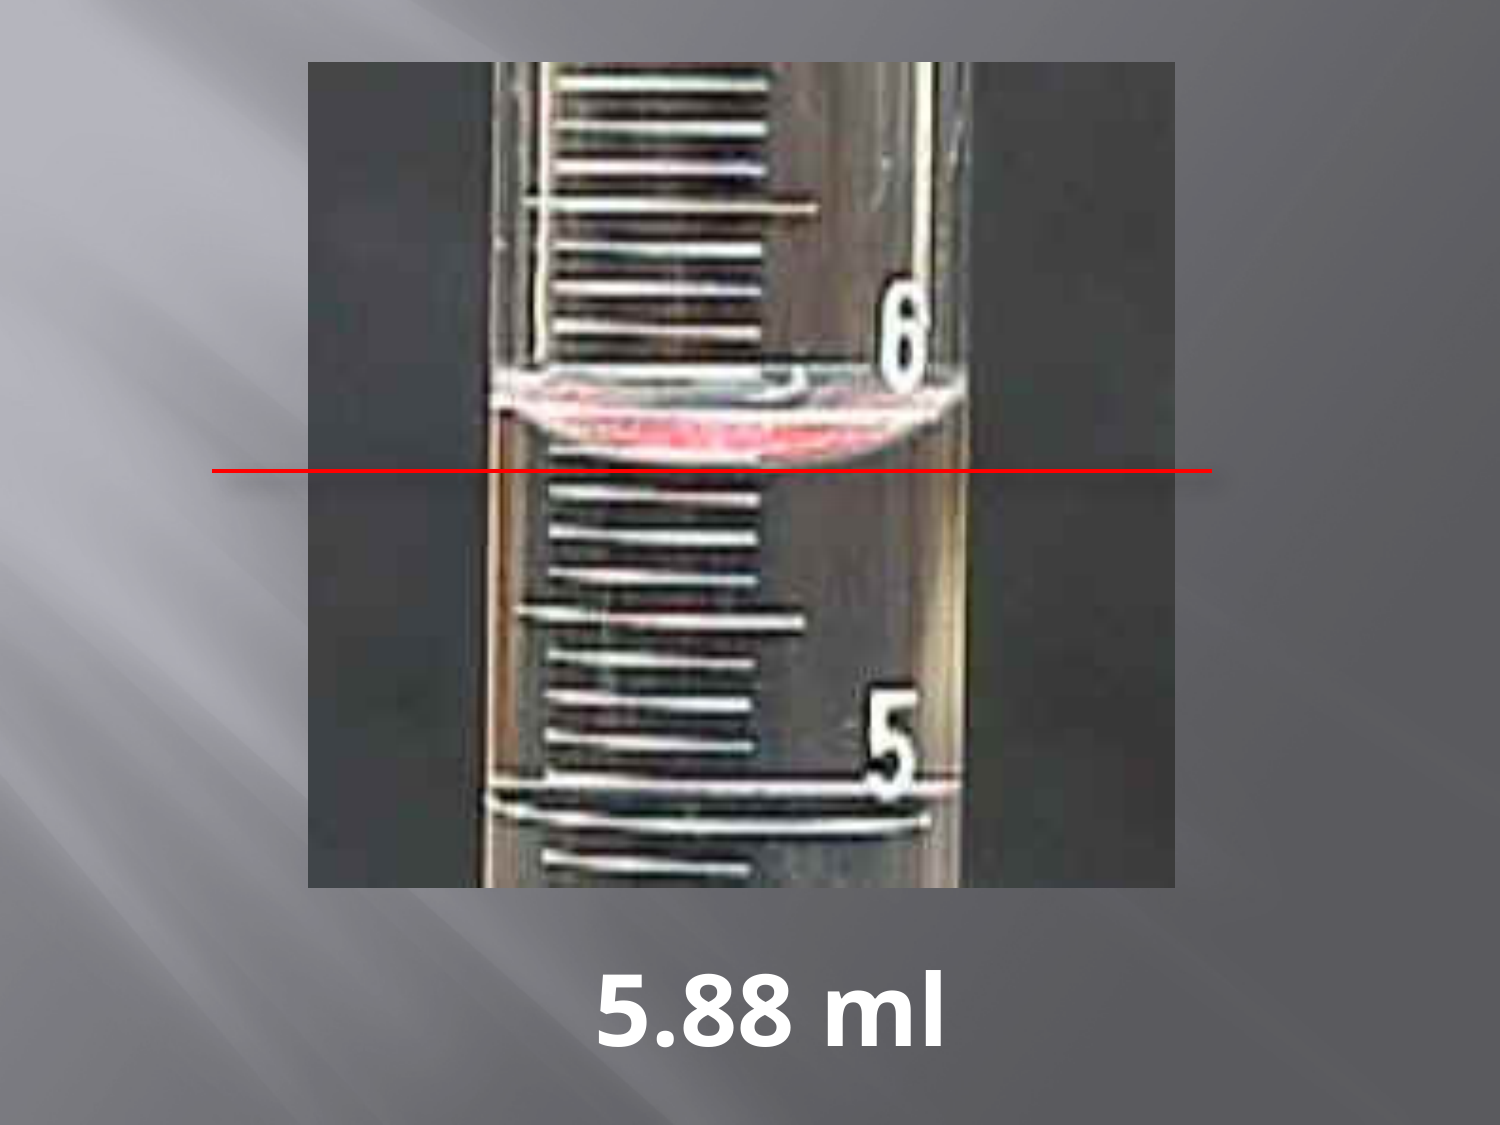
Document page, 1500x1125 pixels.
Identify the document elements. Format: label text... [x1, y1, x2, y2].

picture [308, 472, 1176, 888]
picture [308, 62, 1176, 471]
text_box 5.88 ml [579, 938, 965, 1074]
